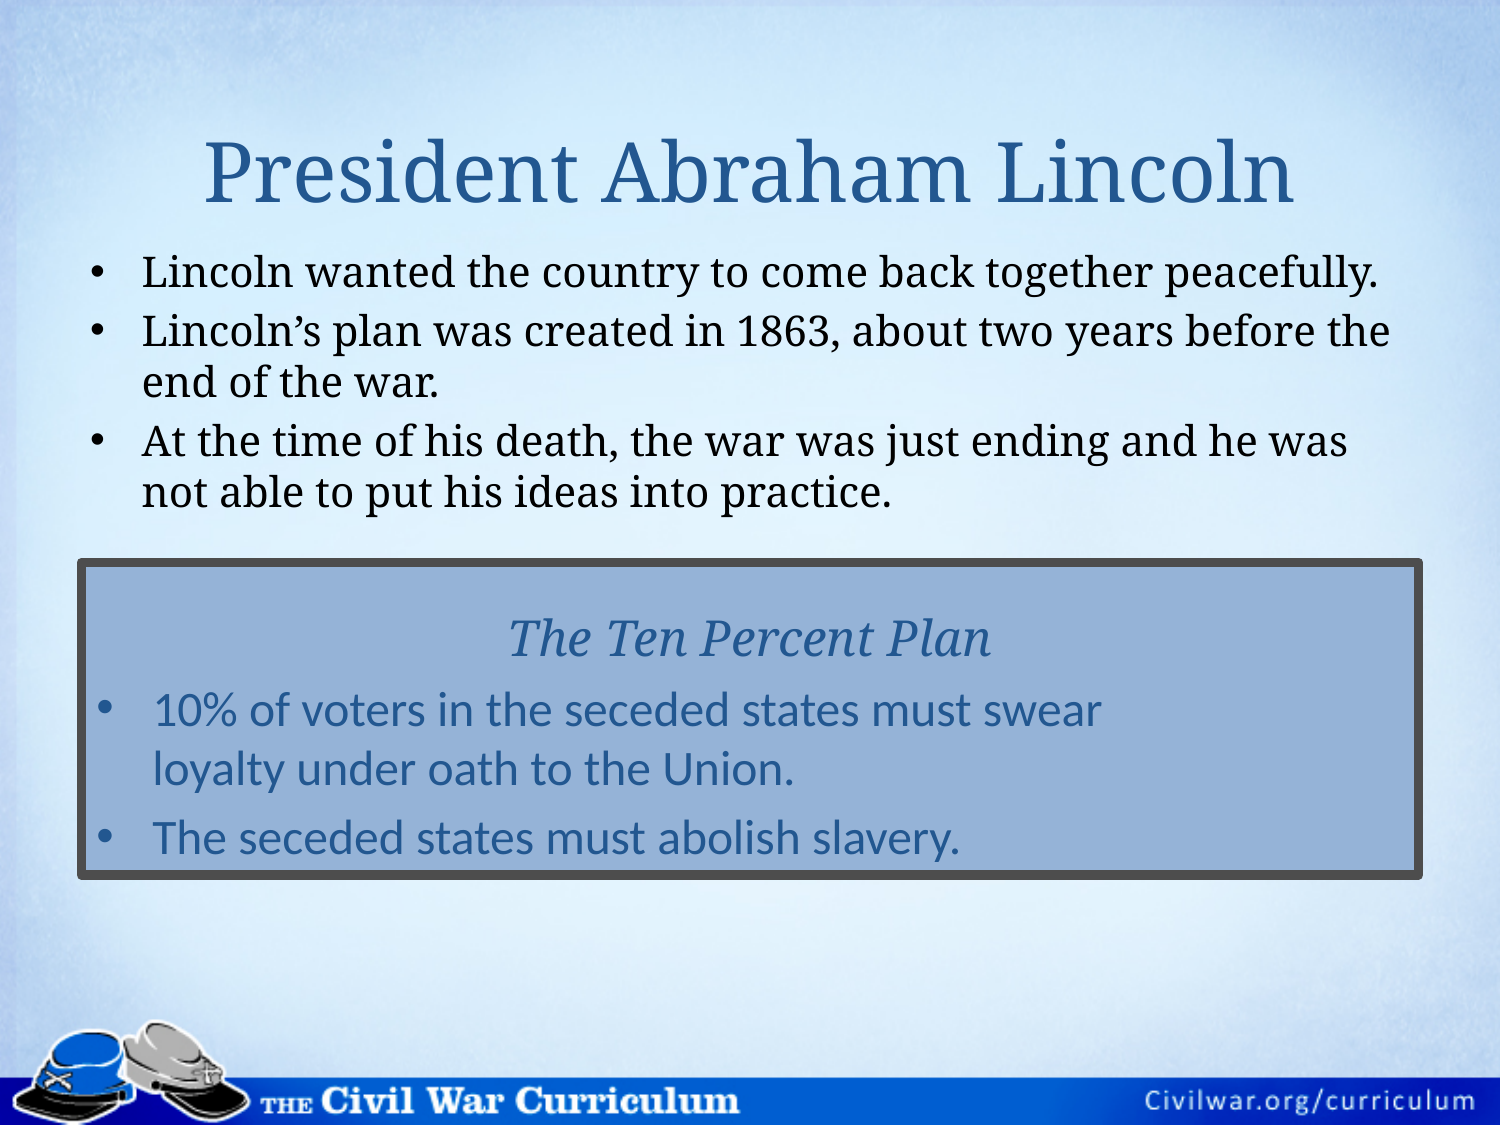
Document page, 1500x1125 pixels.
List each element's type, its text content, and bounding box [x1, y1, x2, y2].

picture [0, 0, 1500, 1125]
list Lincoln wanted the country to come back together peacefully. Lincoln’s plan was created in 1863, about two years before the end of the war. At the time of his death, the war was just ending and he was not able to put his ideas into practice. [75, 237, 1413, 550]
title President Abraham Lincoln [75, 105, 1425, 233]
list The Ten Percent Plan 10% of voters in the seceded states must swear loyalty under oath to the Union. The seceded states must abolish slavery. [79, 560, 1421, 877]
